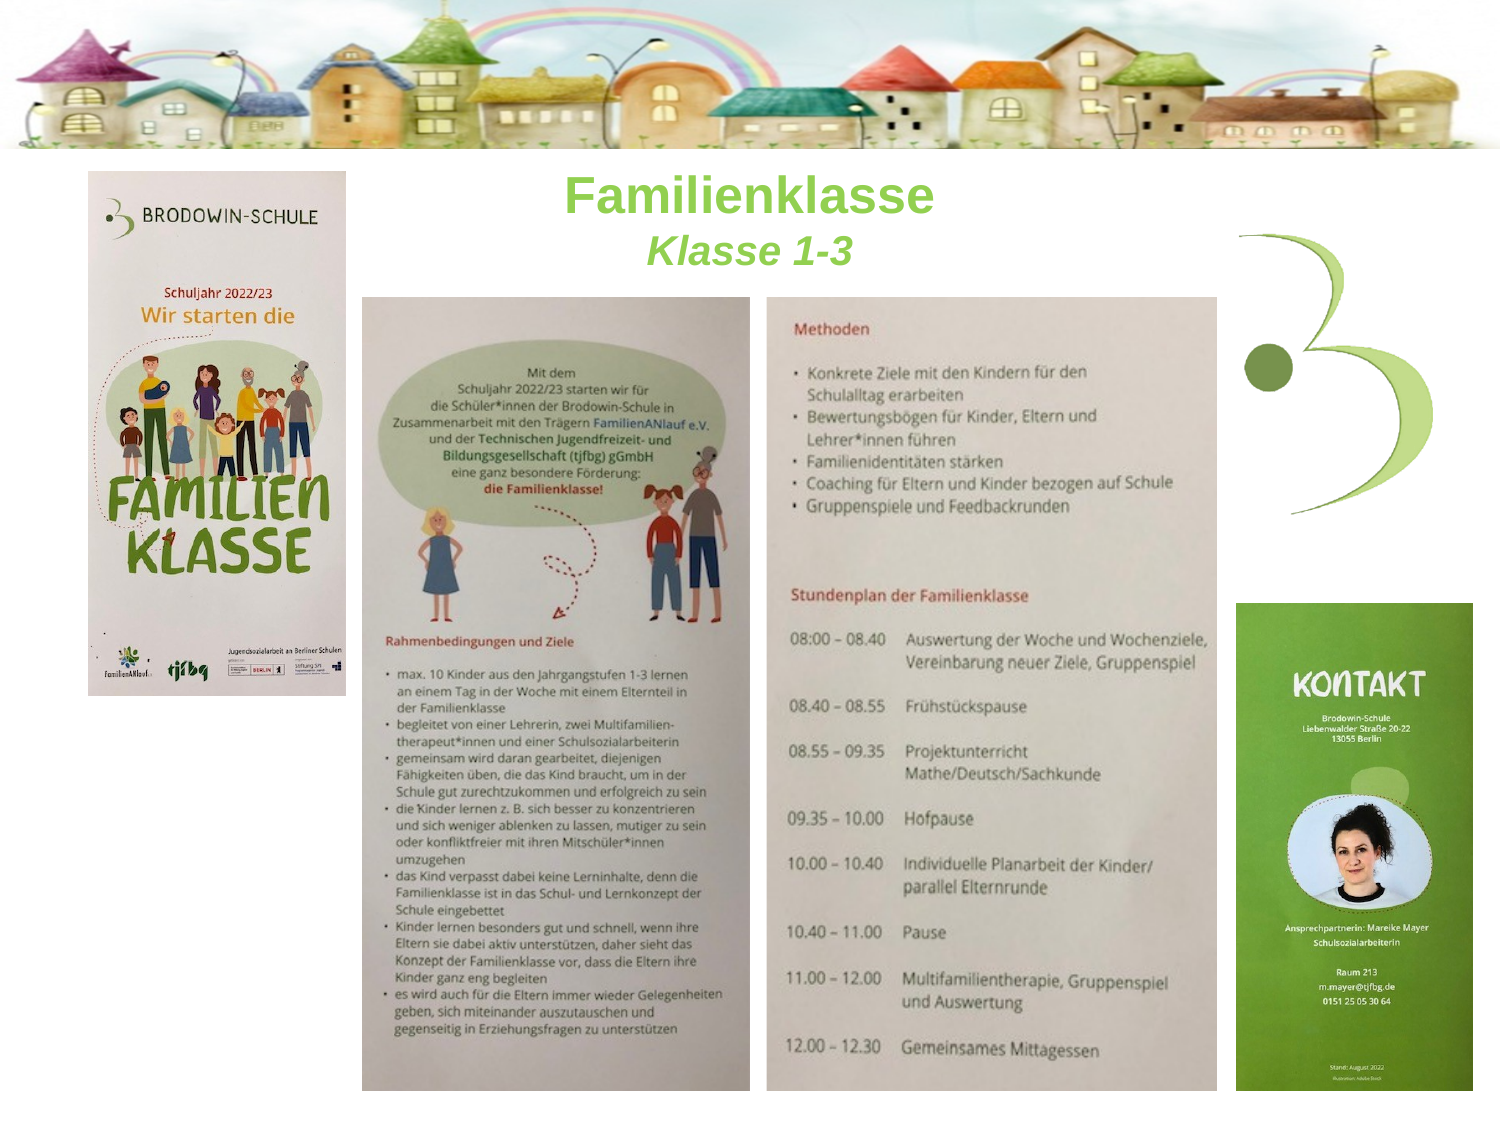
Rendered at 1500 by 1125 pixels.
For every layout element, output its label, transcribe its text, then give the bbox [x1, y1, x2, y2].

picture [1235, 603, 1473, 1091]
picture [1234, 231, 1450, 522]
picture [362, 297, 751, 1091]
text_box Familienklasse Klasse 1-3 [419, 158, 1081, 282]
picture [0, 0, 1500, 150]
picture [88, 171, 346, 696]
picture [766, 297, 1217, 1091]
